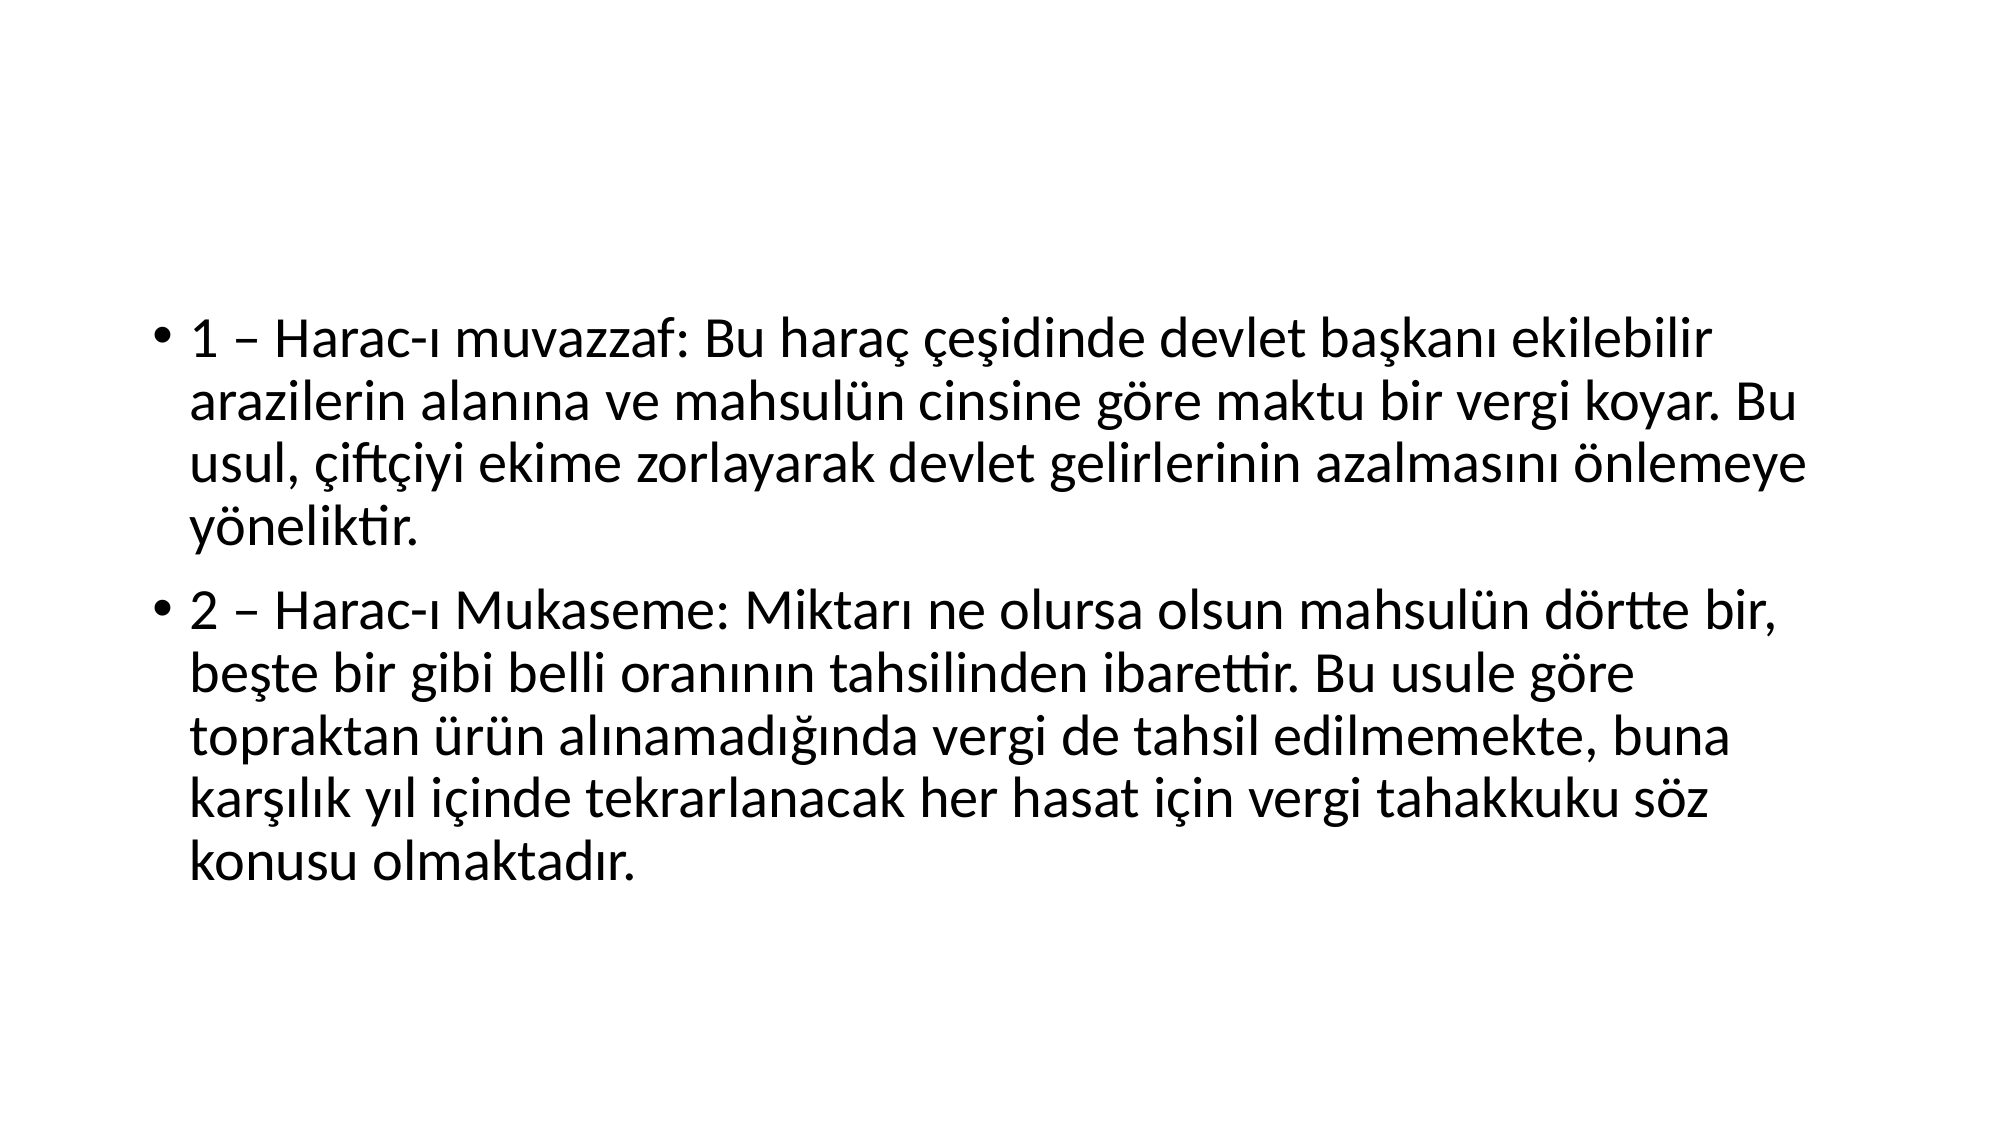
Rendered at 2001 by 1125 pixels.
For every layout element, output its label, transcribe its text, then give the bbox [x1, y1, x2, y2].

list 1 – Harac-ı muvazzaf: Bu haraç çeşidinde devlet başkanı ekilebilir arazilerin alanına ve mahsulün cinsine göre maktu bir vergi koyar. Bu usul, çiftçiyi ekime zorlayarak devlet gelirlerinin azalmasını önlemeye yöneliktir. 2 – Harac-ı Mukaseme: Miktarı ne olursa olsun mahsulün dörtte bir, beşte bir gibi belli oranının tahsilinden ibarettir. Bu usule göre topraktan ürün alınamadığında vergi de tahsil edilmemekte, buna karşılık yıl içinde tekrarlanacak her hasat için vergi tahakkuku söz konusu olmaktadır. [137, 299, 1863, 1014]
